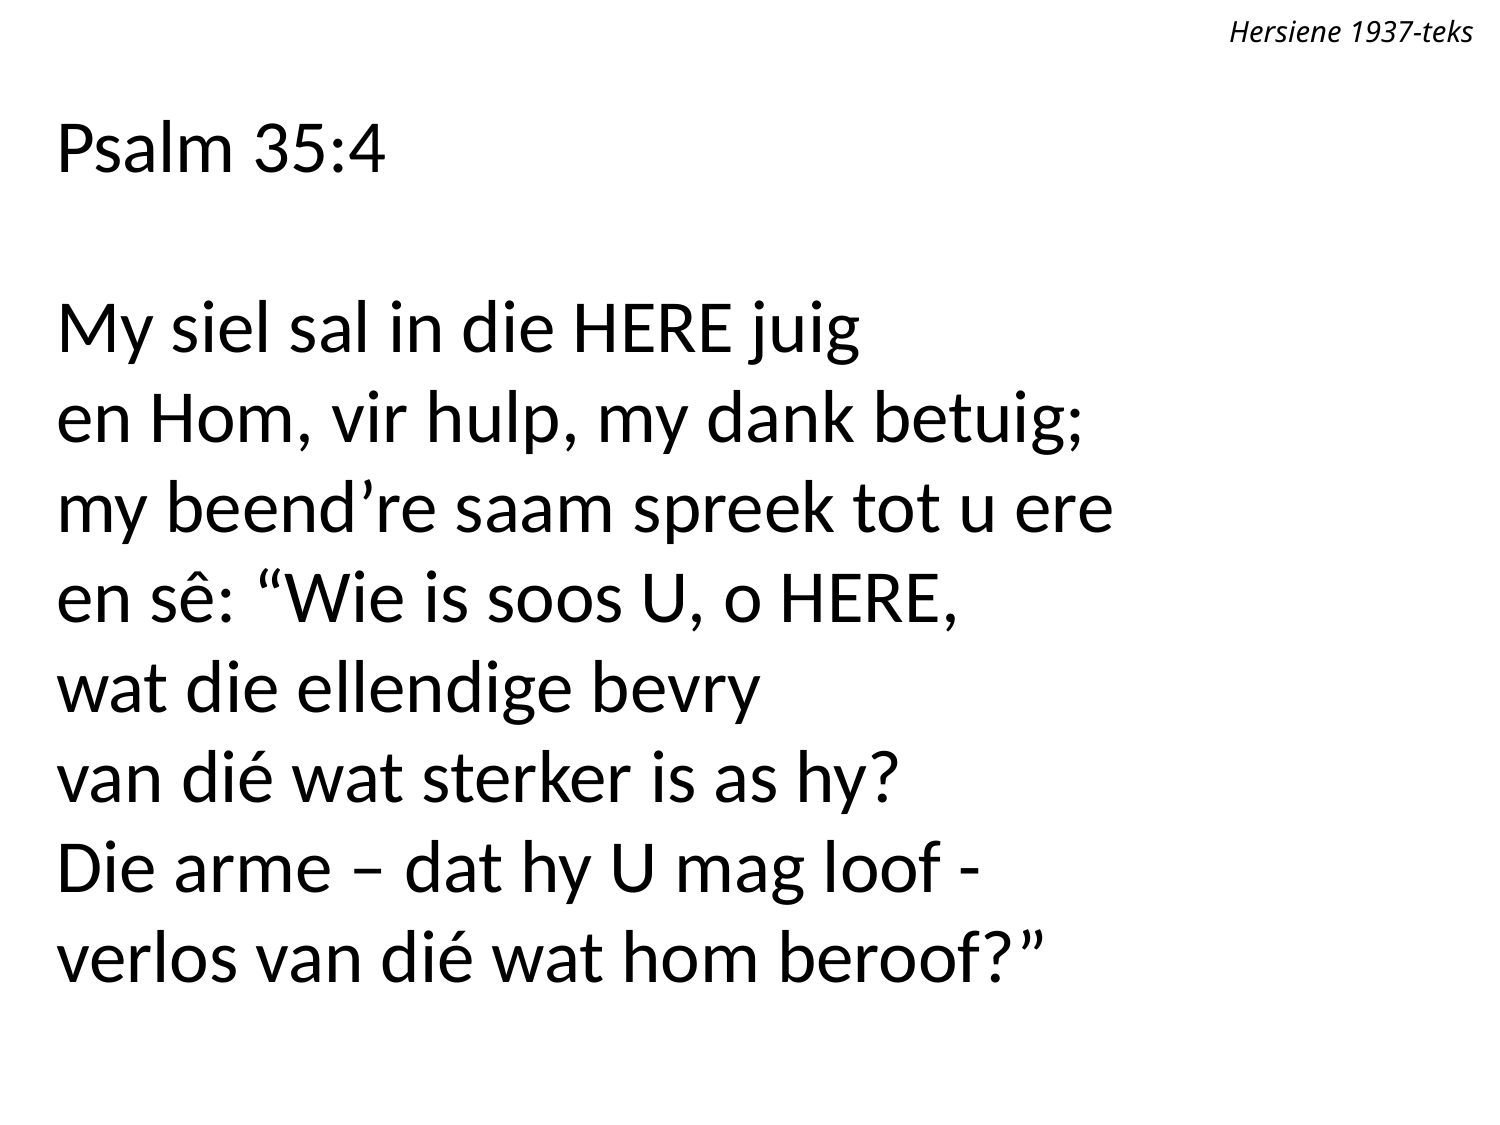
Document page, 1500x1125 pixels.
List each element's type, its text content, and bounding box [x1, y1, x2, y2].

text_box Psalm 35:4 My siel sal in die Here juig en Hom, vir hulp, my dank betuig; my beend’re saam spreek tot u ere en sê: “Wie is soos U, o Here, wat die ellendige bevry van dié wat sterker is as hy? Die arme – dat hy U mag loof - verlos van dié wat hom beroof?” [41, 89, 1353, 1005]
text_box Hersiene 1937-teks [1214, 5, 1489, 56]
